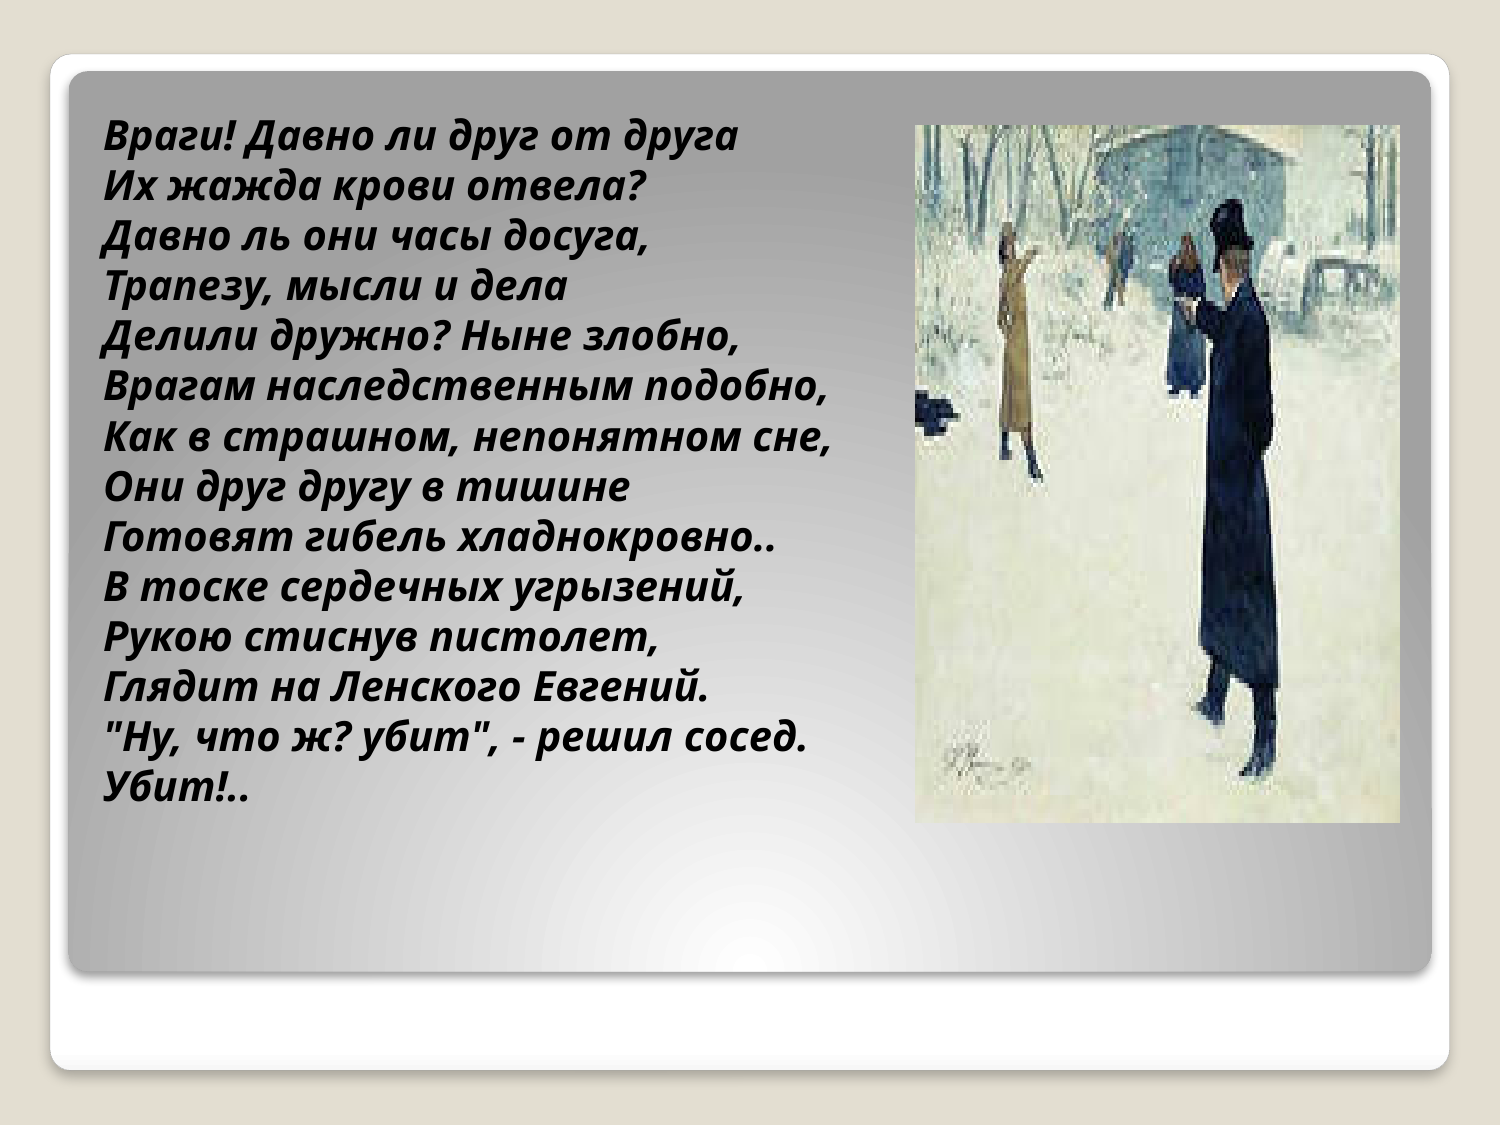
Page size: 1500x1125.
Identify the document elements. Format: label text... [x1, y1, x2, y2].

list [915, 125, 1400, 823]
text_box Враги! Давно ли друг от друга Их жажда крови отвела? Давно ль они часы досуга, Трапезу, мысли и дела Делили дружно? Ныне злобно, Врагам наследственным подобно, Как в страшном, непонятном сне, Они друг другу в тишине Готовят гибель хладнокровно.. В тоске сердечных угрызений, Рукою стиснув пистолет, Глядит на Ленского Евгений. "Ну, что ж? убит", - решил сосед. Убит!.. [88, 101, 892, 862]
